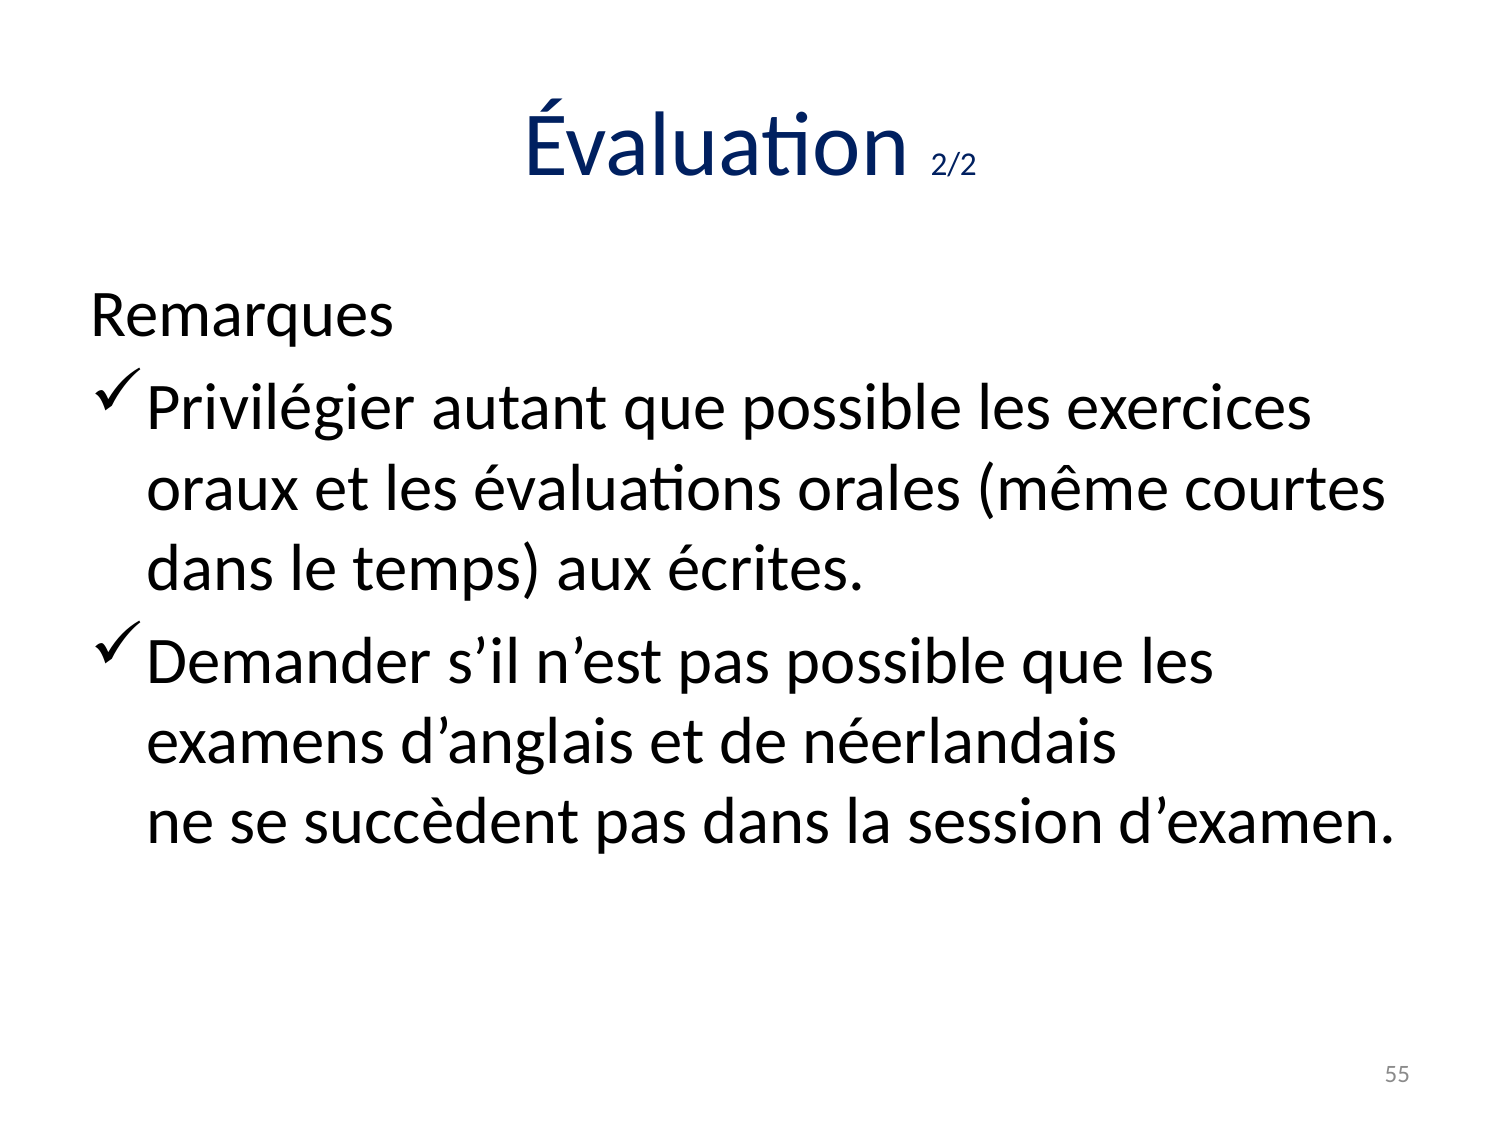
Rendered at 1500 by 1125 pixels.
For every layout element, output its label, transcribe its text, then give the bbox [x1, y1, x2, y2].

slide_number 55 [1074, 1042, 1425, 1103]
list Remarques Privilégier autant que possible les exercices oraux et les évaluations orales (même courtes dans le temps) aux écrites. Demander s’il n’est pas possible que les examens d’anglais et de néerlandais ne se succèdent pas dans la session d’examen. [75, 262, 1425, 1005]
title Évaluation 2/2 [75, 45, 1425, 233]
